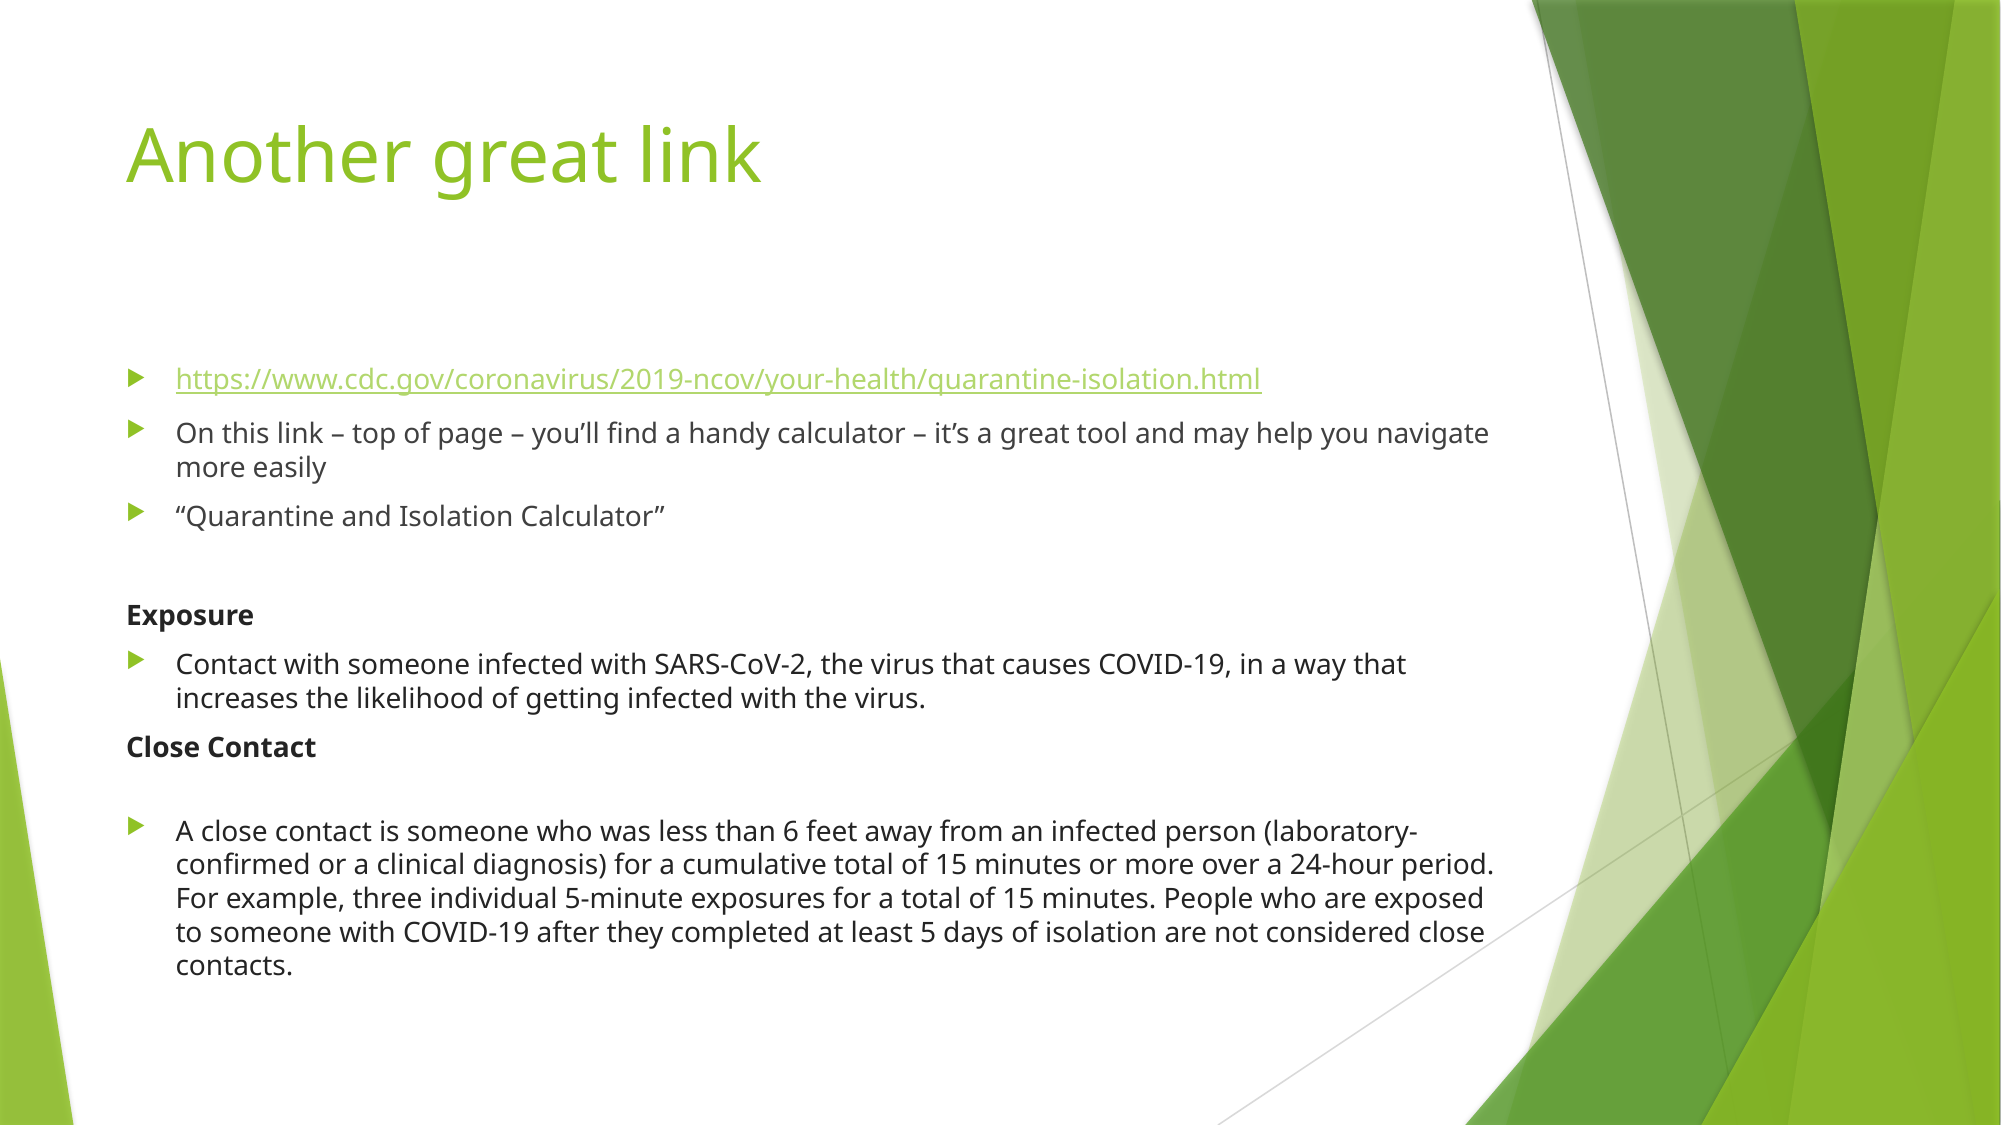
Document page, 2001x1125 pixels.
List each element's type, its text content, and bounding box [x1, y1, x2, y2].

list https://www.cdc.gov/coronavirus/2019-ncov/your-health/quarantine-isolation.html On this link – top of page – you’ll find a handy calculator – it’s a great tool and may help you navigate more easily “Quarantine and Isolation Calculator” Exposure Contact with someone infected with SARS-CoV-2, the virus that causes COVID-19, in a way that increases the likelihood of getting infected with the virus. Close Contact A close contact is someone who was less than 6 feet away from an infected person (laboratory-confirmed or a clinical diagnosis) for a cumulative total of 15 minutes or more over a 24-hour period. For example, three individual 5-minute exposures for a total of 15 minutes. People who are exposed to someone with COVID-19 after they completed at least 5 days of isolation are not considered close contacts. [111, 354, 1522, 992]
title Another great link [111, 99, 1522, 317]
